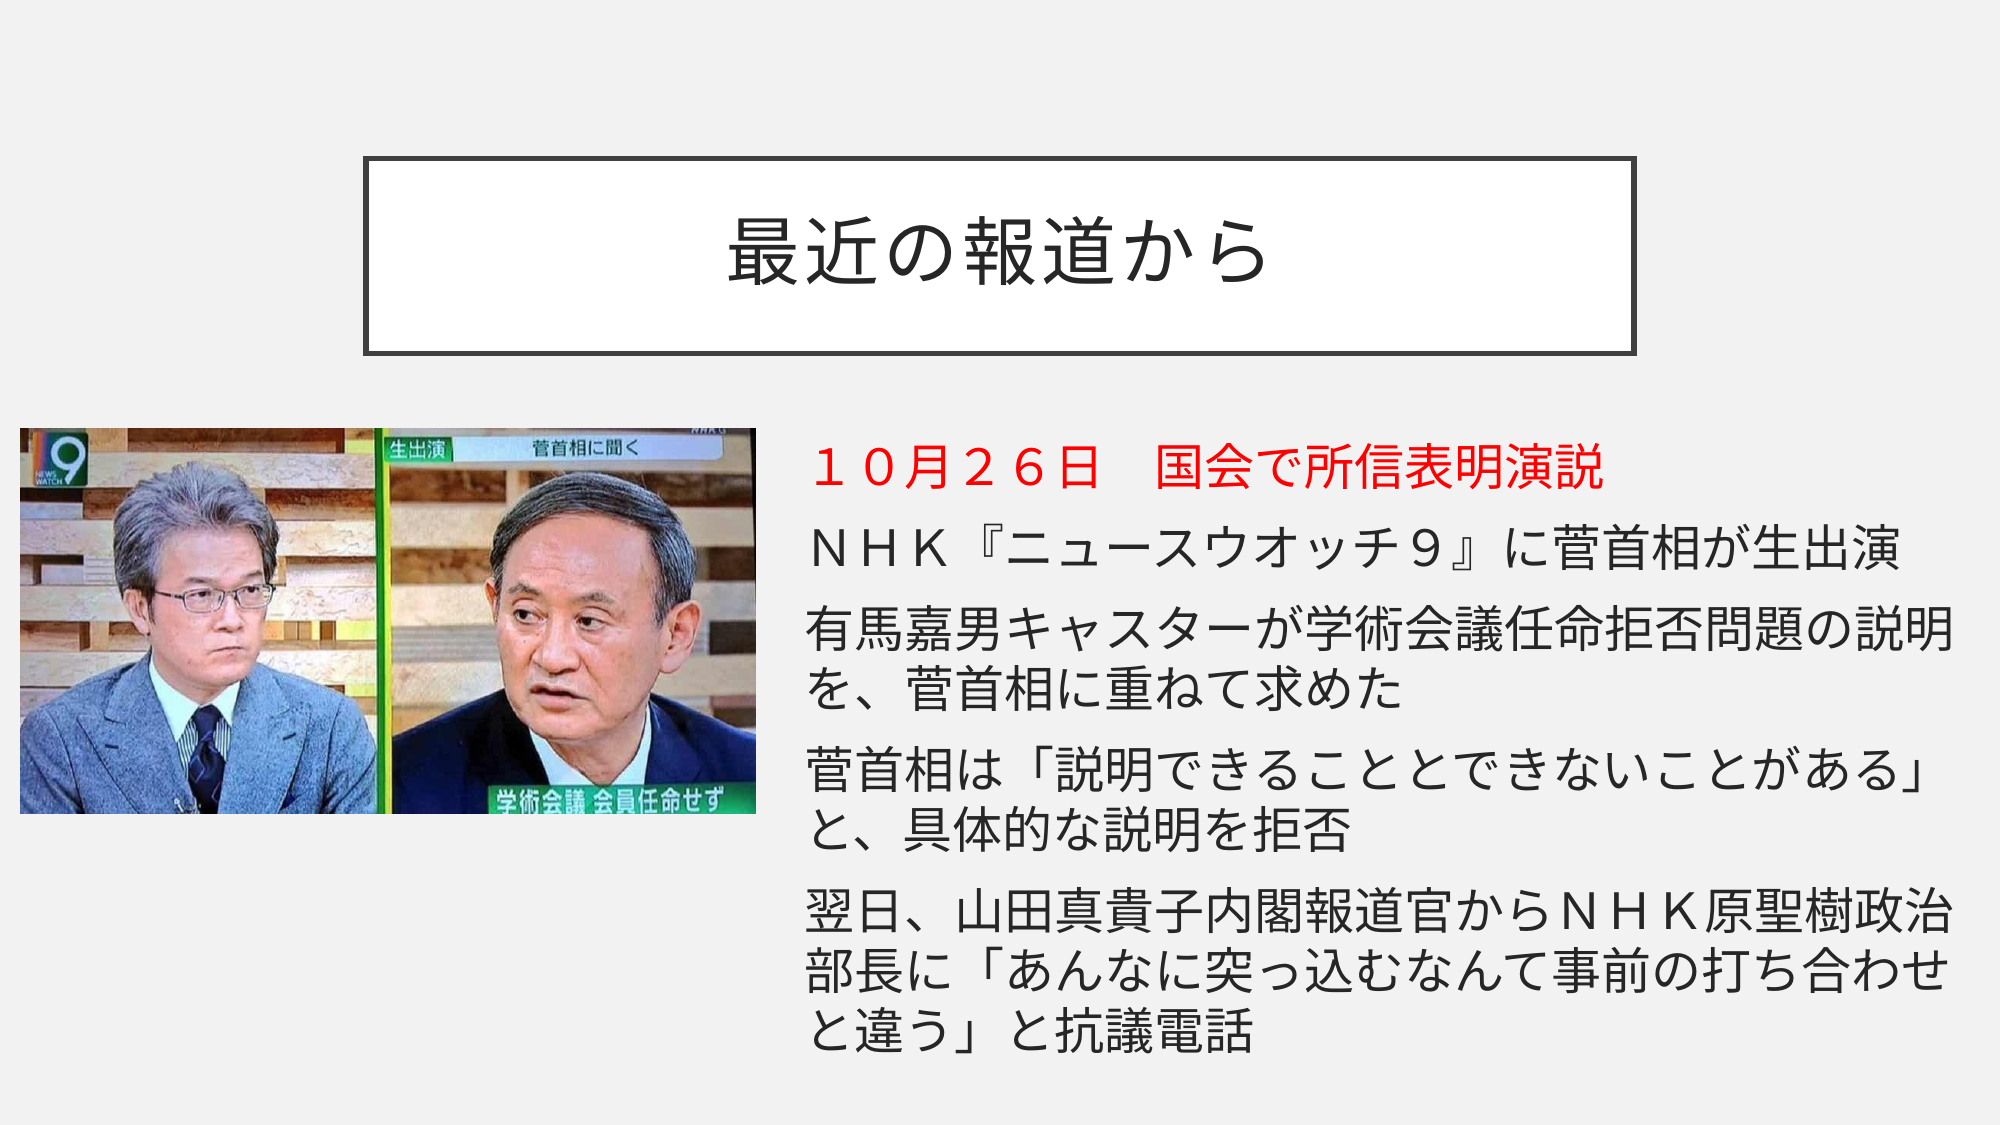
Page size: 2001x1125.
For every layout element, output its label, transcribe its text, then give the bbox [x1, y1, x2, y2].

picture [20, 428, 756, 814]
list １０月２６日 国会で所信表明演説 ＮＨＫ『ニュースウオッチ９』に菅首相が生出演 有馬嘉男キャスターが学術会議任命拒否問題の説明を、菅首相に重ねて求めた 菅首相は「説明できることとできないことがある」と、具体的な説明を拒否 翌日、山田真貴子内閣報道官からＮＨＫ原聖樹政治部長に「あんなに突っ込むなんて事前の打ち合わせと違う」と抗議電話 [789, 428, 2000, 1097]
title 最近の報道から [363, 156, 1637, 356]
